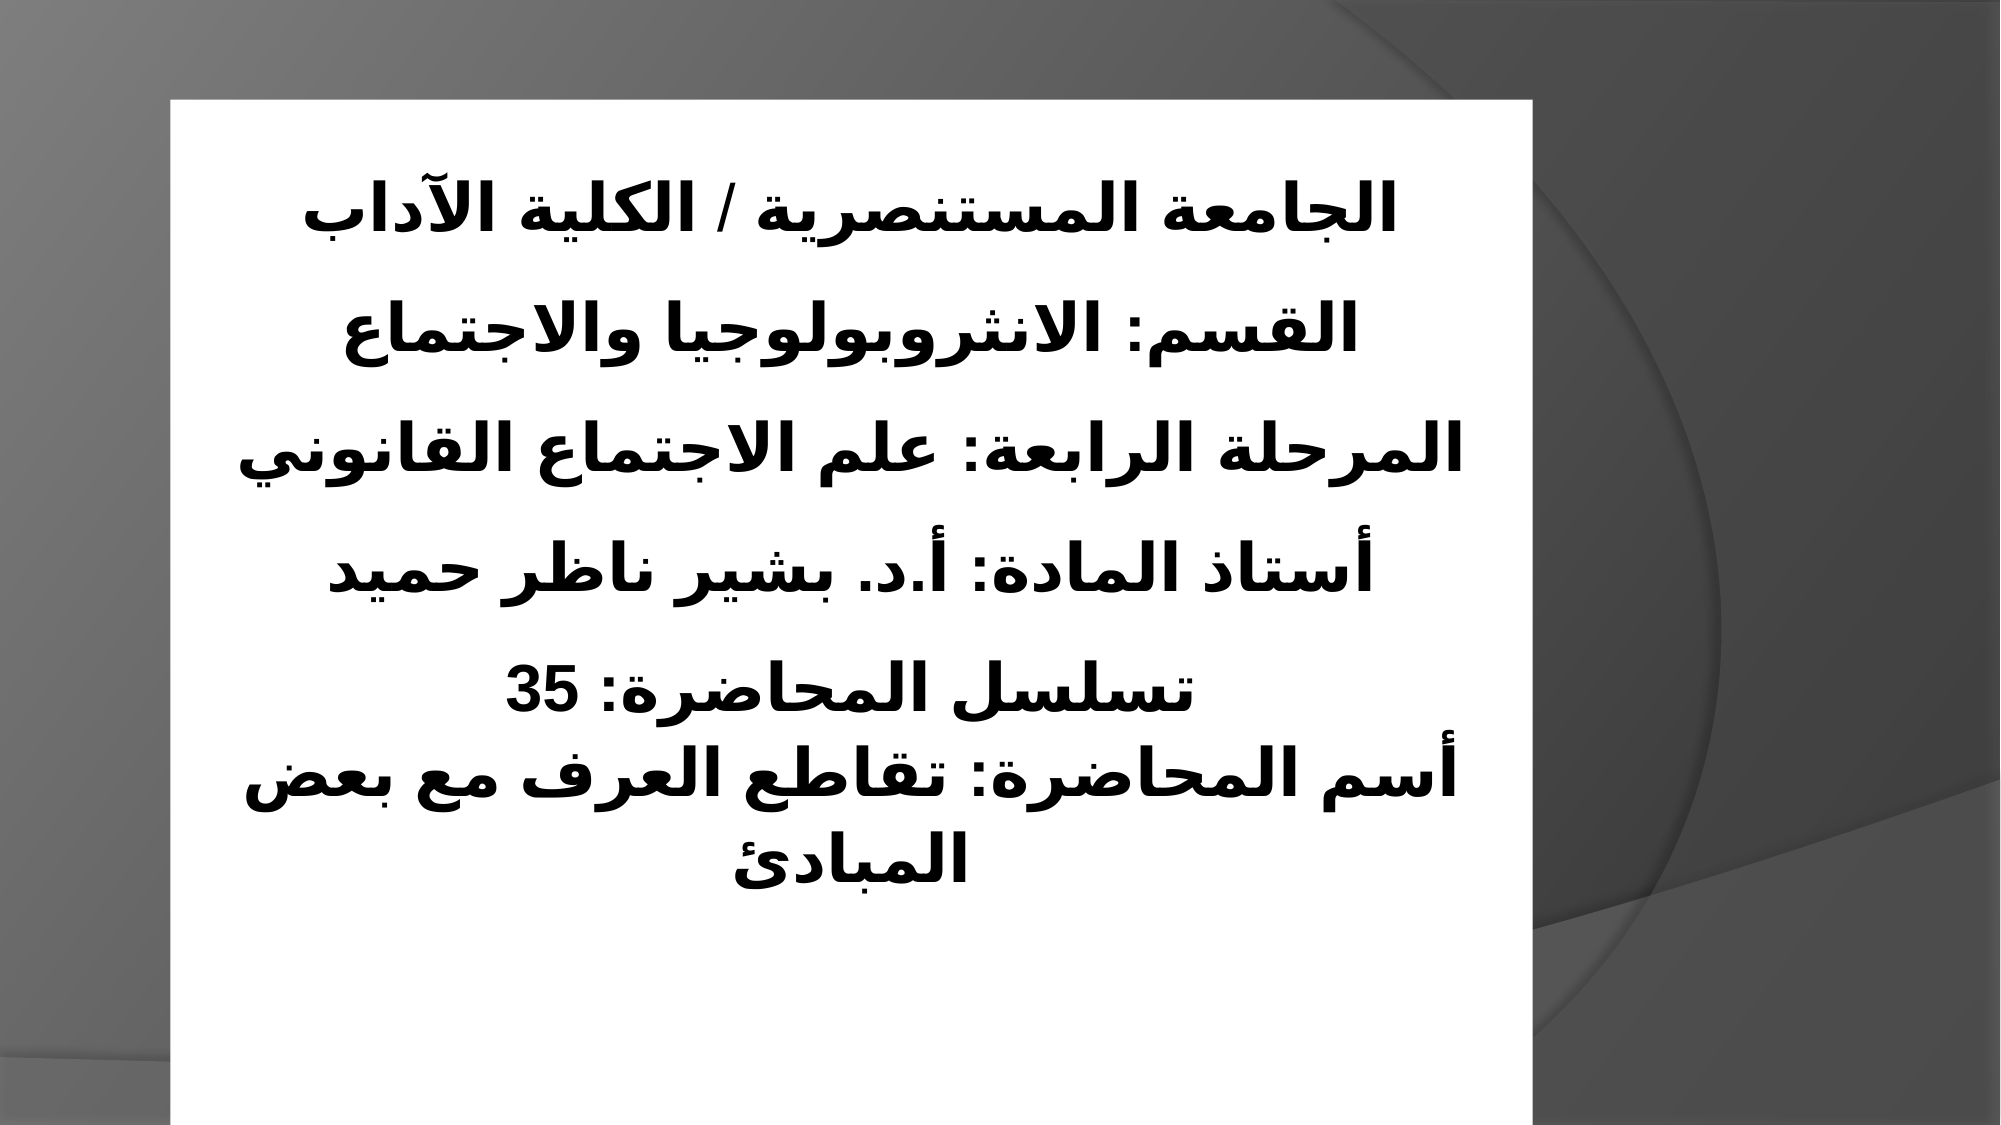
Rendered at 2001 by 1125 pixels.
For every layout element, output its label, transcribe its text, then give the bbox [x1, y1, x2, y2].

text_box الجامعة المستنصرية / الكلية الآداب القسم: الانثروبولوجيا والاجتماع المرحلة الرابعة: علم الاجتماع القانوني أستاذ المادة: أ.د. بشير ناظر حميد تسلسل المحاضرة: 35 أسم المحاضرة: تقاطع العرف مع بعض المبادئ [169, 98, 1534, 1125]
